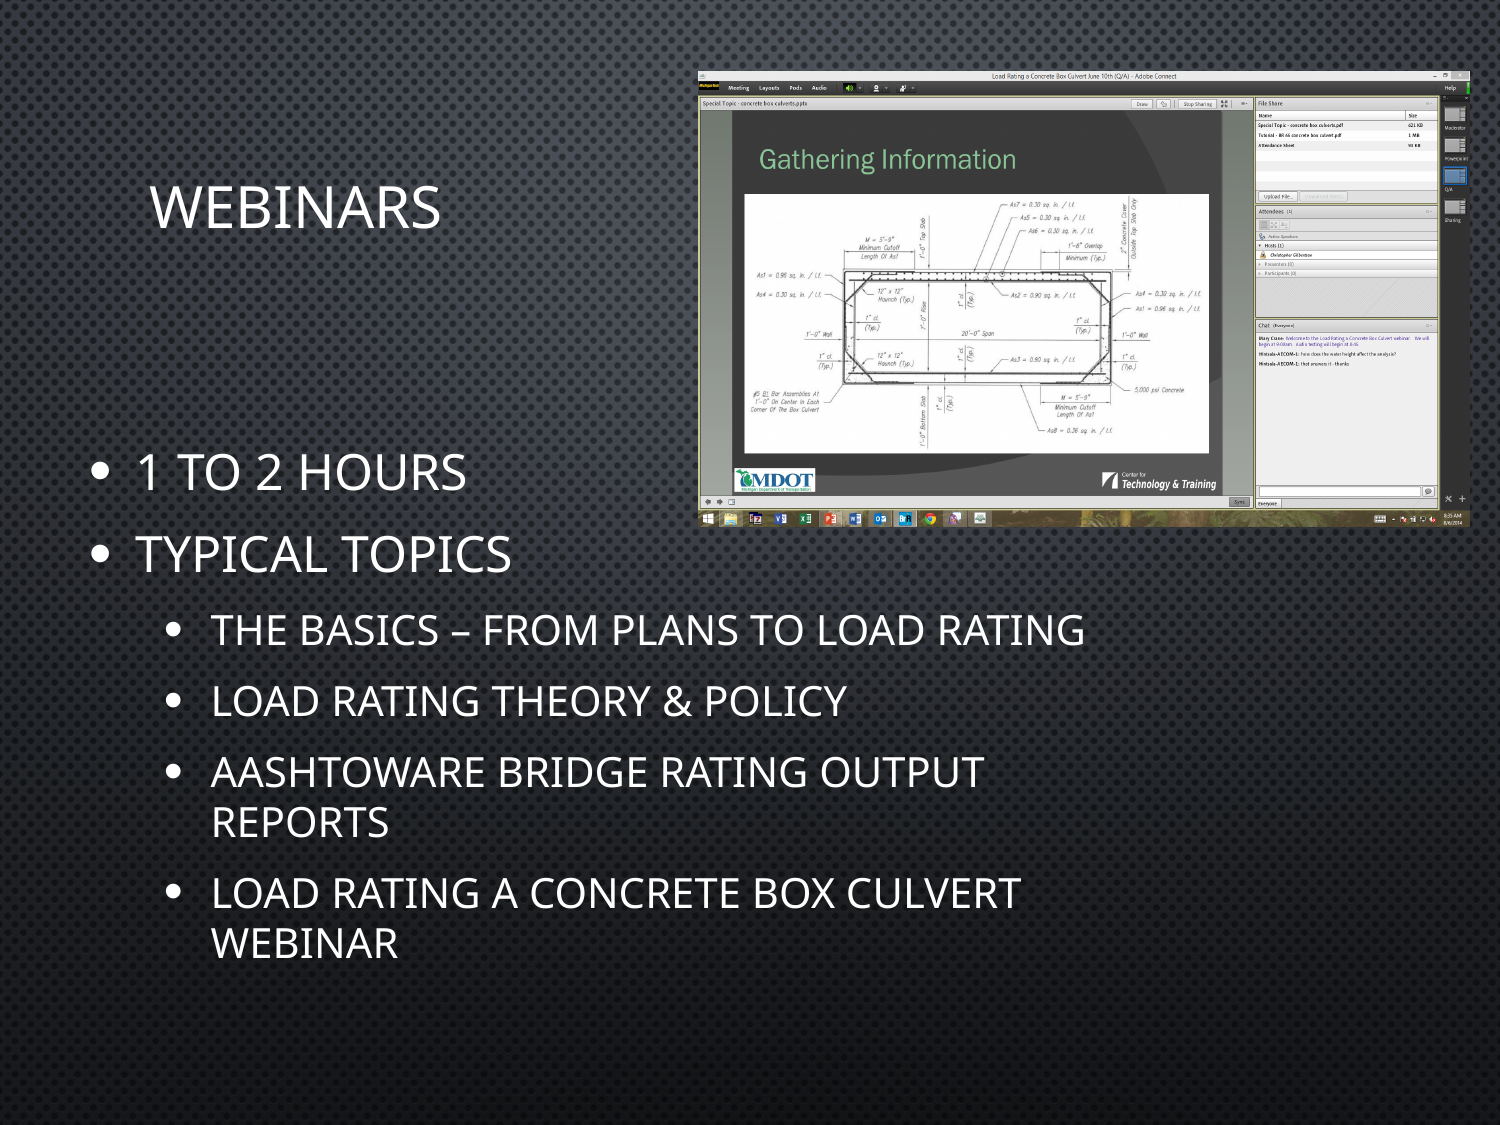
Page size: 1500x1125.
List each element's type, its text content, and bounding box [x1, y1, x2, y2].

picture [698, 71, 1471, 527]
title Webinars [134, 97, 698, 314]
list 1 to 2 hours Typical Topics The Basics – From Plans to Load Rating Load Rating Theory & Policy AASHTOWare Bridge Rating Output Reports Load Rating a Concrete Box Culvert Webinar [73, 385, 1135, 1022]
